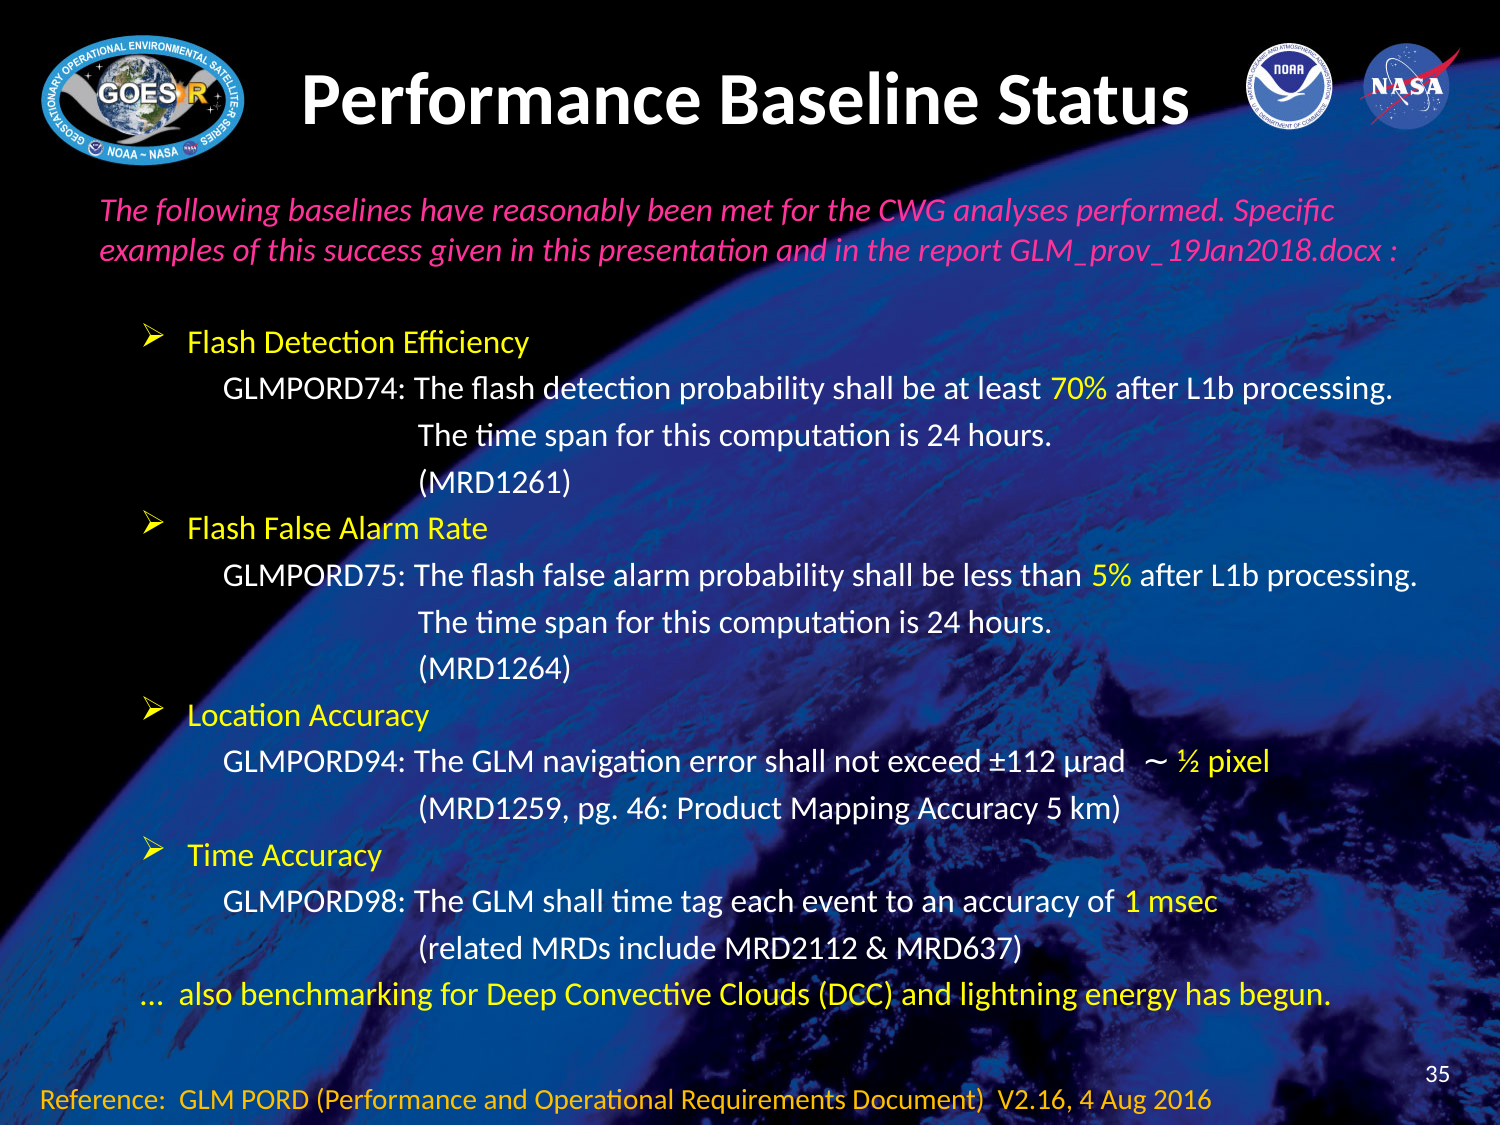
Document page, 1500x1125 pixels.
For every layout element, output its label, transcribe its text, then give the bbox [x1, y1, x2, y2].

list Flash Detection Efficiency GLMPORD74: The flash detection probability shall be at least 70% after L1b processing. The time span for this computation is 24 hours. (MRD1261) Flash False Alarm Rate GLMPORD75: The flash false alarm probability shall be less than 5% after L1b processing. The time span for this computation is 24 hours. (MRD1264) Location Accuracy GLMPORD94: The GLM navigation error shall not exceed ±112 µrad ∼ ½ pixel (MRD1259, pg. 46: Product Mapping Accuracy 5 km) Time Accuracy GLMPORD98: The GLM shall time tag each event to an accuracy of 1 msec (related MRDs include MRD2112 & MRD637) … also benchmarking for Deep Convective Clouds (DCC) and lightning energy has begun. [50, 312, 1443, 920]
picture [0, 0, 1500, 1125]
title Performance Baseline Status [255, 0, 1238, 180]
text_box The following baselines have reasonably been met for the CWG analyses performed. Specific examples of this success given in this presentation and in the report GLM_prov_19Jan2018.docx : [84, 180, 1425, 276]
slide_number 35 [1353, 1042, 1466, 1103]
text_box Reference: GLM PORD (Performance and Operational Requirements Document) V2.16, 4 Aug 2016 [24, 1072, 1280, 1123]
